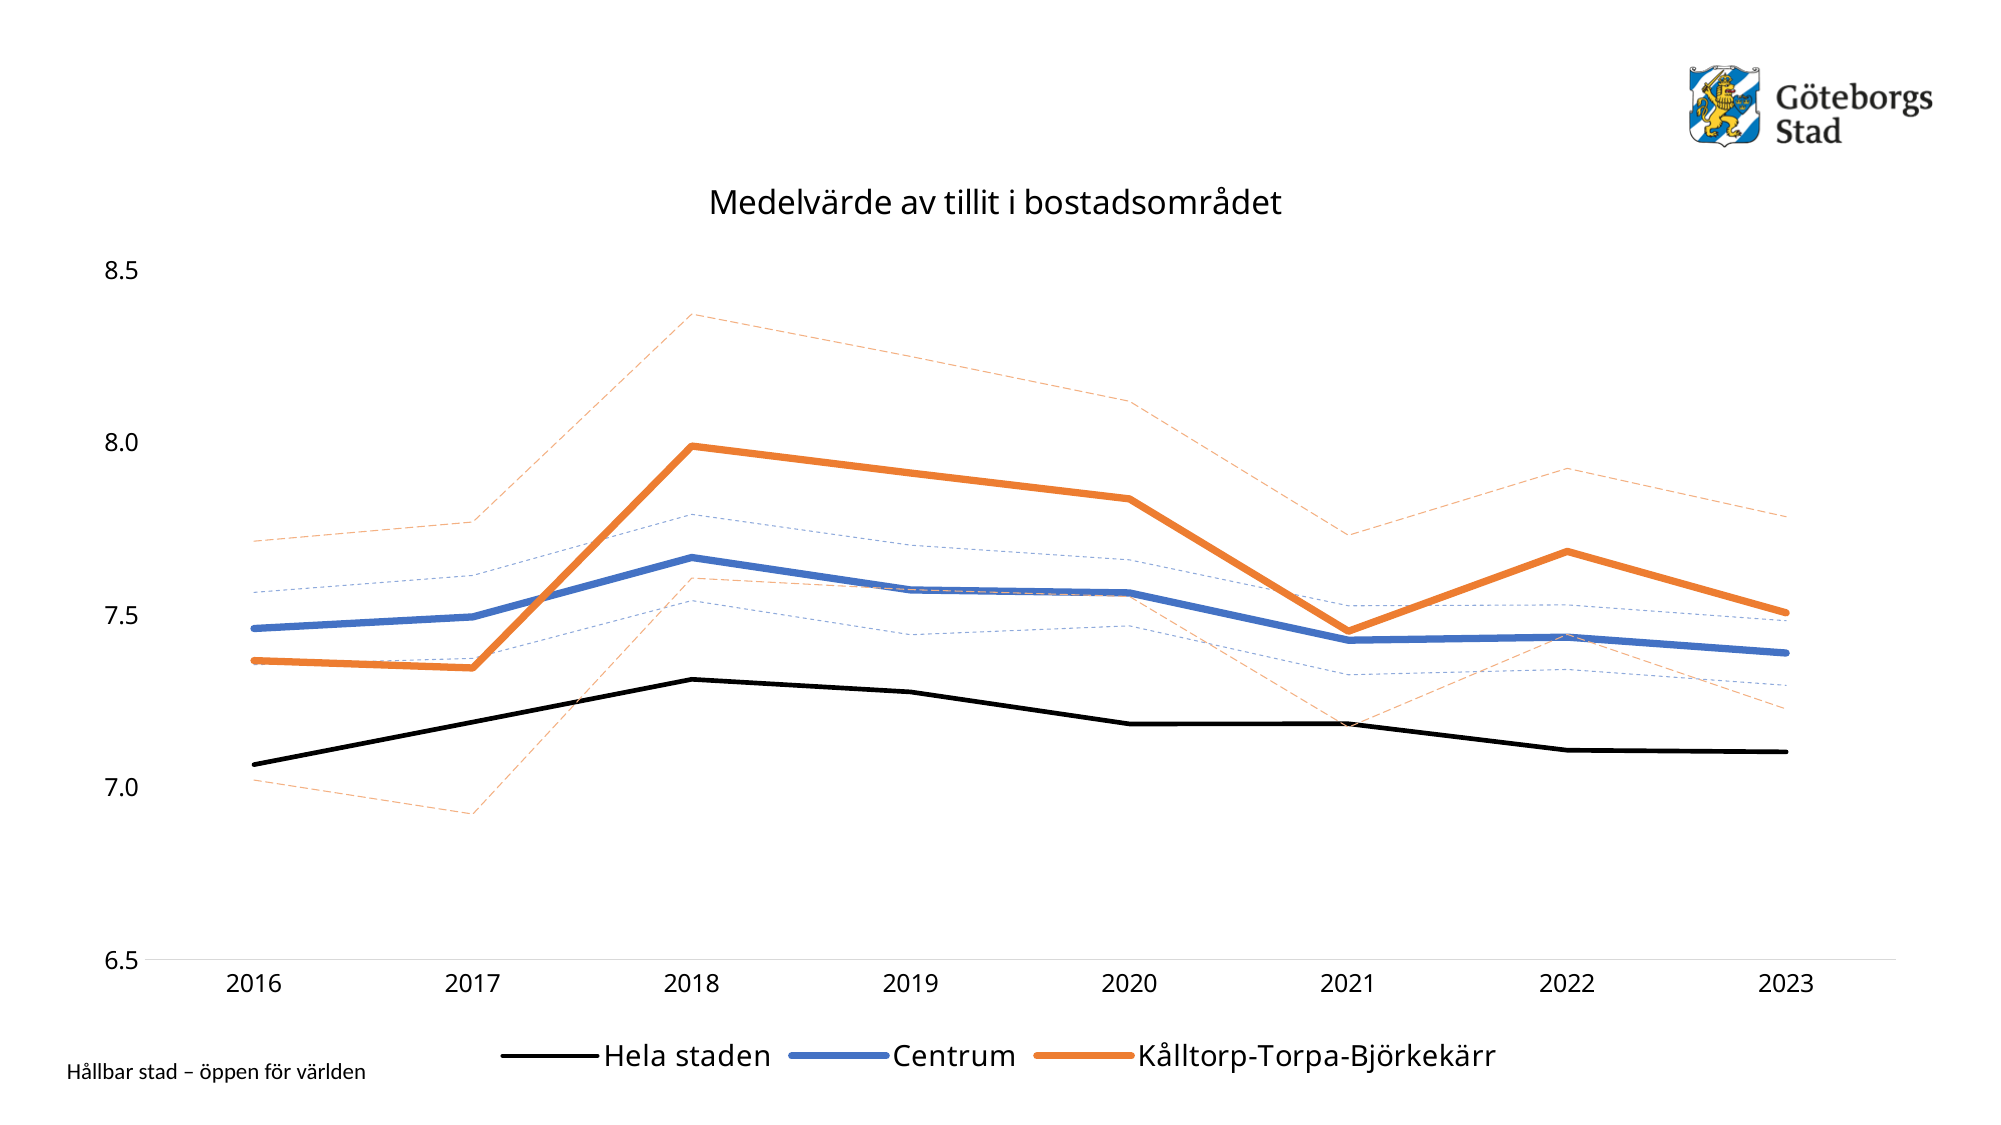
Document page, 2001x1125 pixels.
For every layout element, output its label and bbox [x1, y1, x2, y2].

picture [1689, 65, 1933, 143]
chart [66, 143, 1933, 1083]
